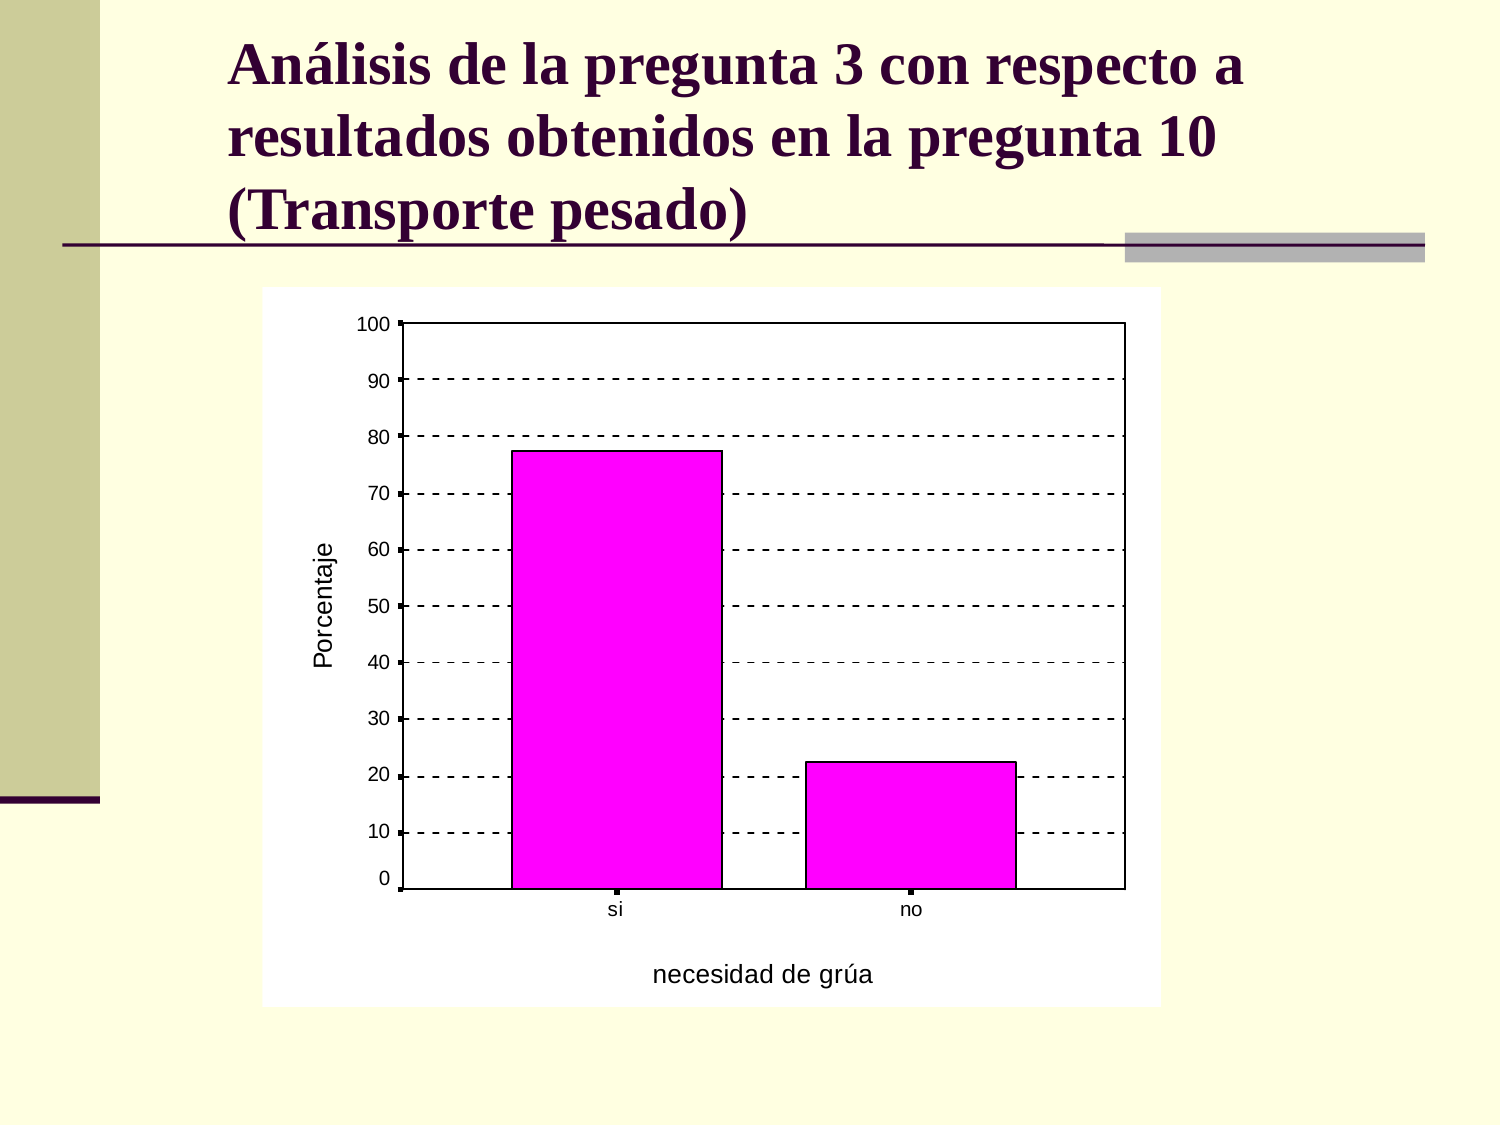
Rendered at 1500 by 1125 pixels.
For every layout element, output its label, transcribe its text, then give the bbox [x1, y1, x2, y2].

title Análisis de la pregunta 3 con respecto a resultados obtenidos en la pregunta 10 (Transporte pesado) [74, 74, 1426, 263]
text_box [262, 287, 1163, 1008]
